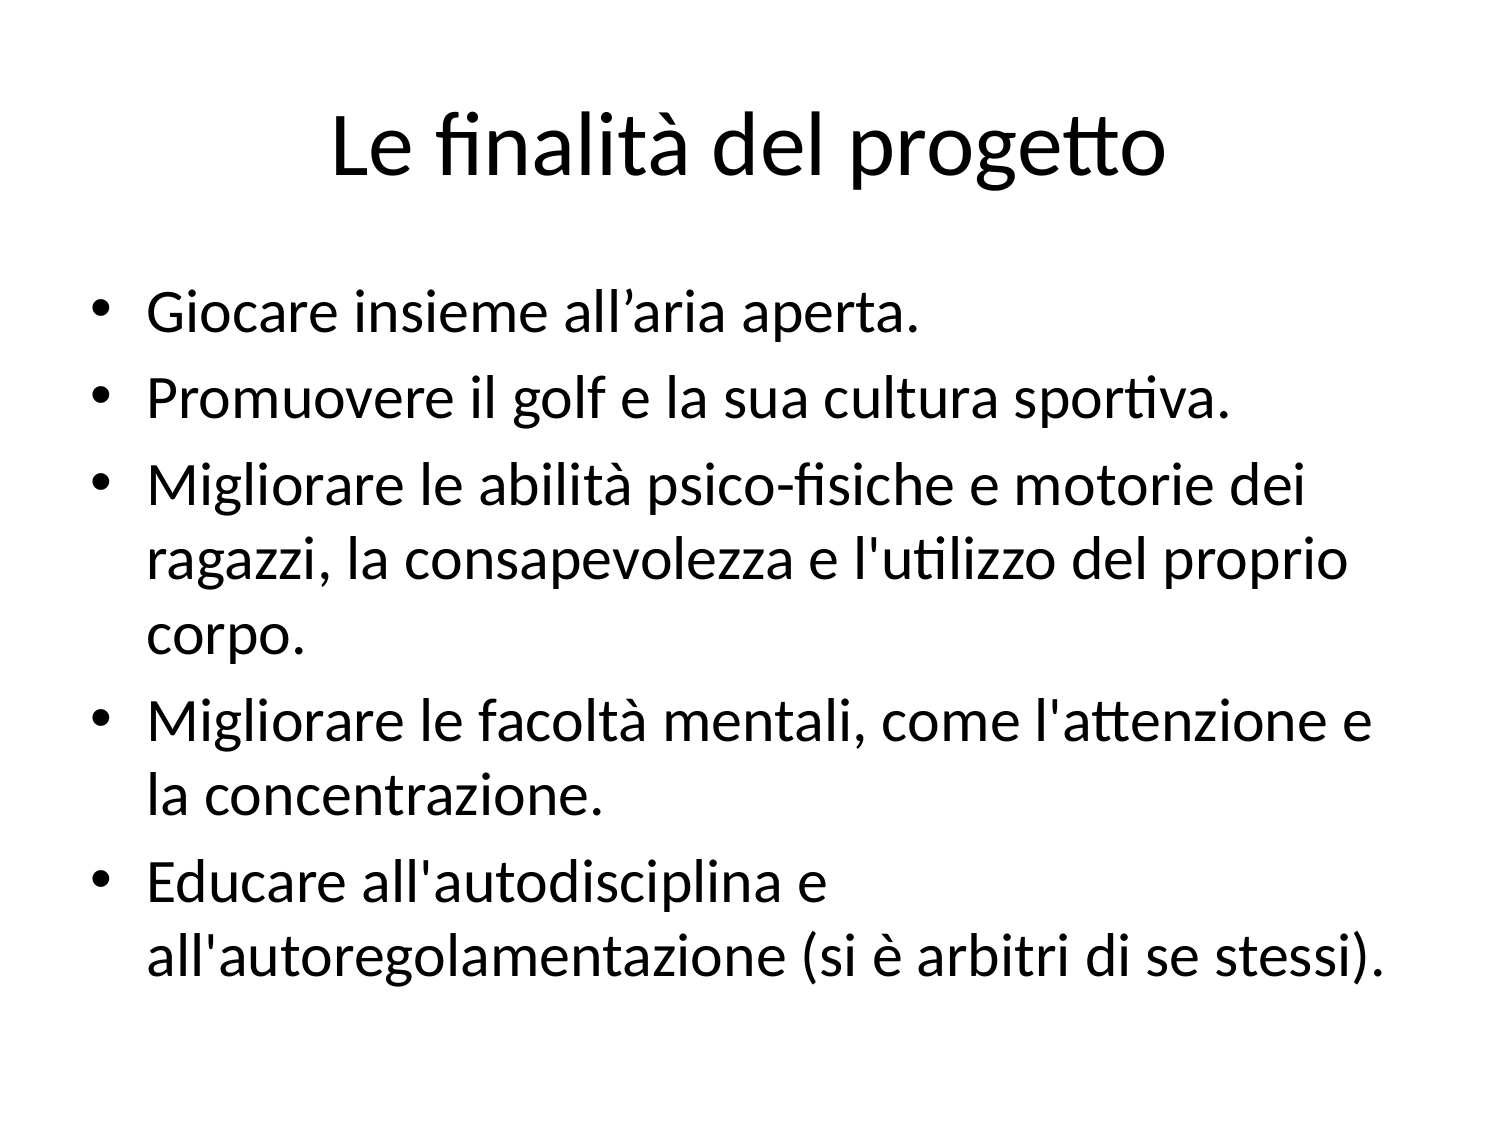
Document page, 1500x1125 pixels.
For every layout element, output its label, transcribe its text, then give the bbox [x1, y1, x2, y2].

list Giocare insieme all’aria aperta. Promuovere il golf e la sua cultura sportiva. Migliorare le abilità psico-fisiche e motorie dei ragazzi, la consapevolezza e l'utilizzo del proprio corpo. Migliorare le facoltà mentali, come l'attenzione e la concentrazione. Educare all'autodisciplina e all'autoregolamentazione (si è arbitri di se stessi). [75, 262, 1425, 1005]
title Le finalità del progetto [75, 45, 1425, 233]
